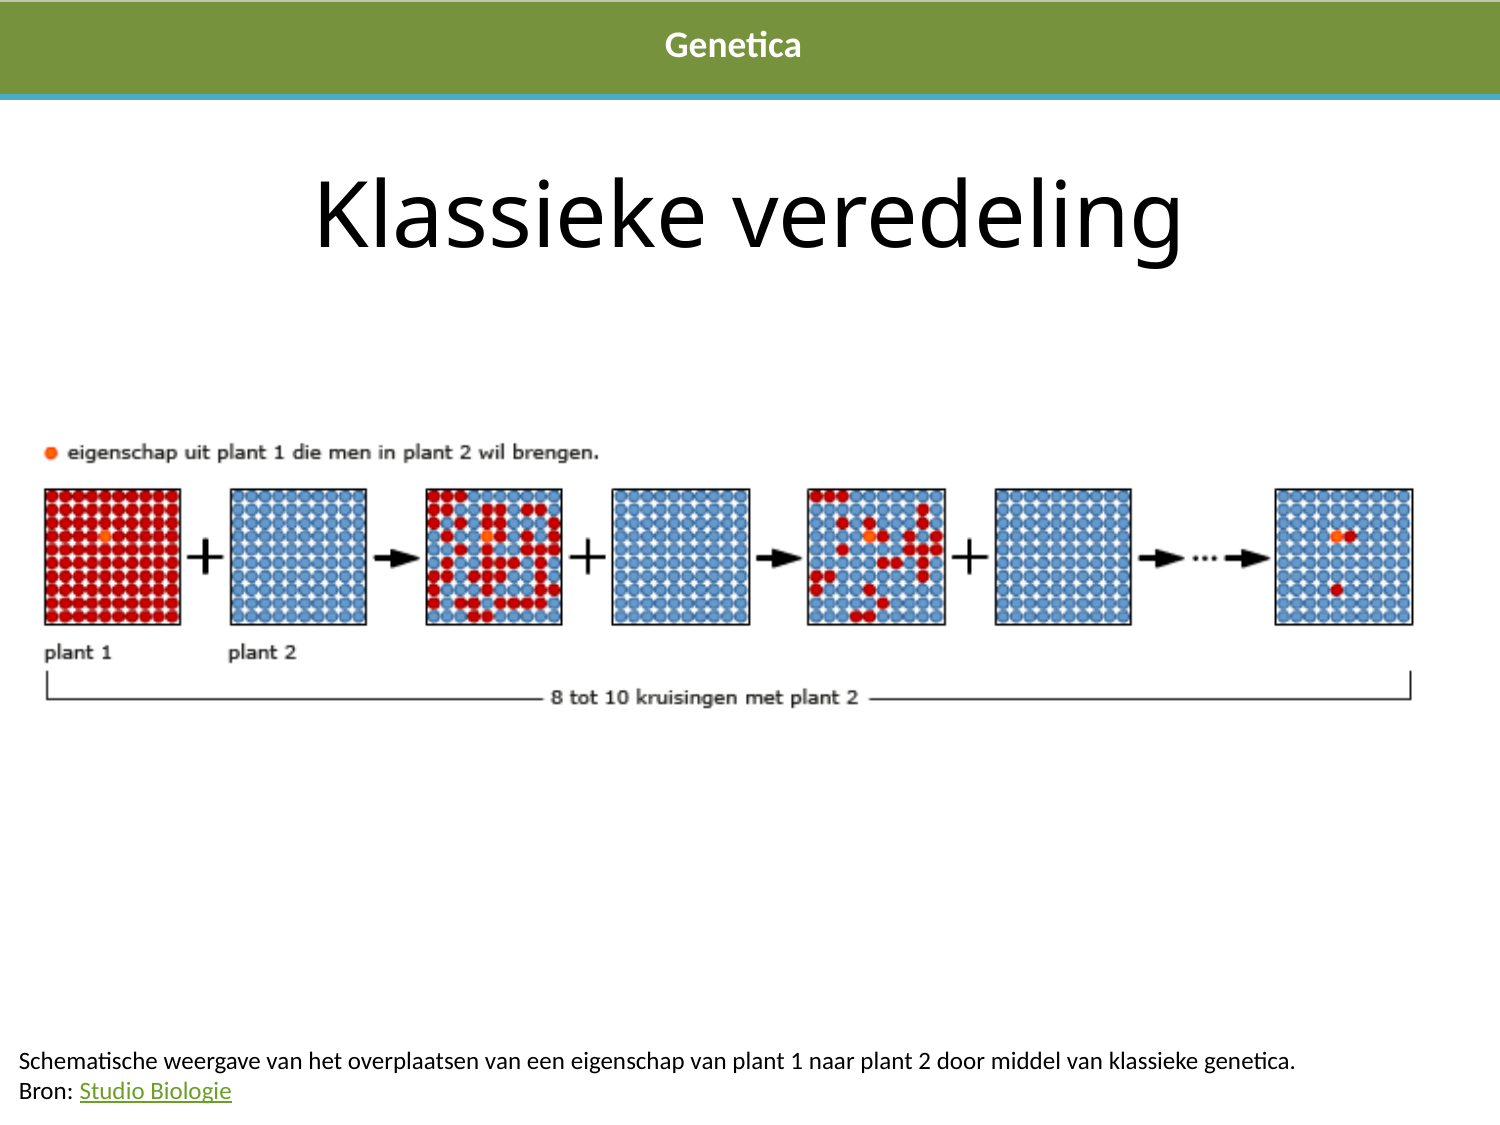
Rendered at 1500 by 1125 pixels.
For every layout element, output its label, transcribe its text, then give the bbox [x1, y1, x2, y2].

picture [19, 432, 1500, 783]
text_box Schematische weergave van het overplaatsen van een eigenschap van plant 1 naar plant 2 door middel van klassieke genetica. Bron: Studio Biologie [4, 1036, 1392, 1112]
title Klassieke veredeling [103, 109, 1397, 327]
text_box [0, 0, 1500, 100]
